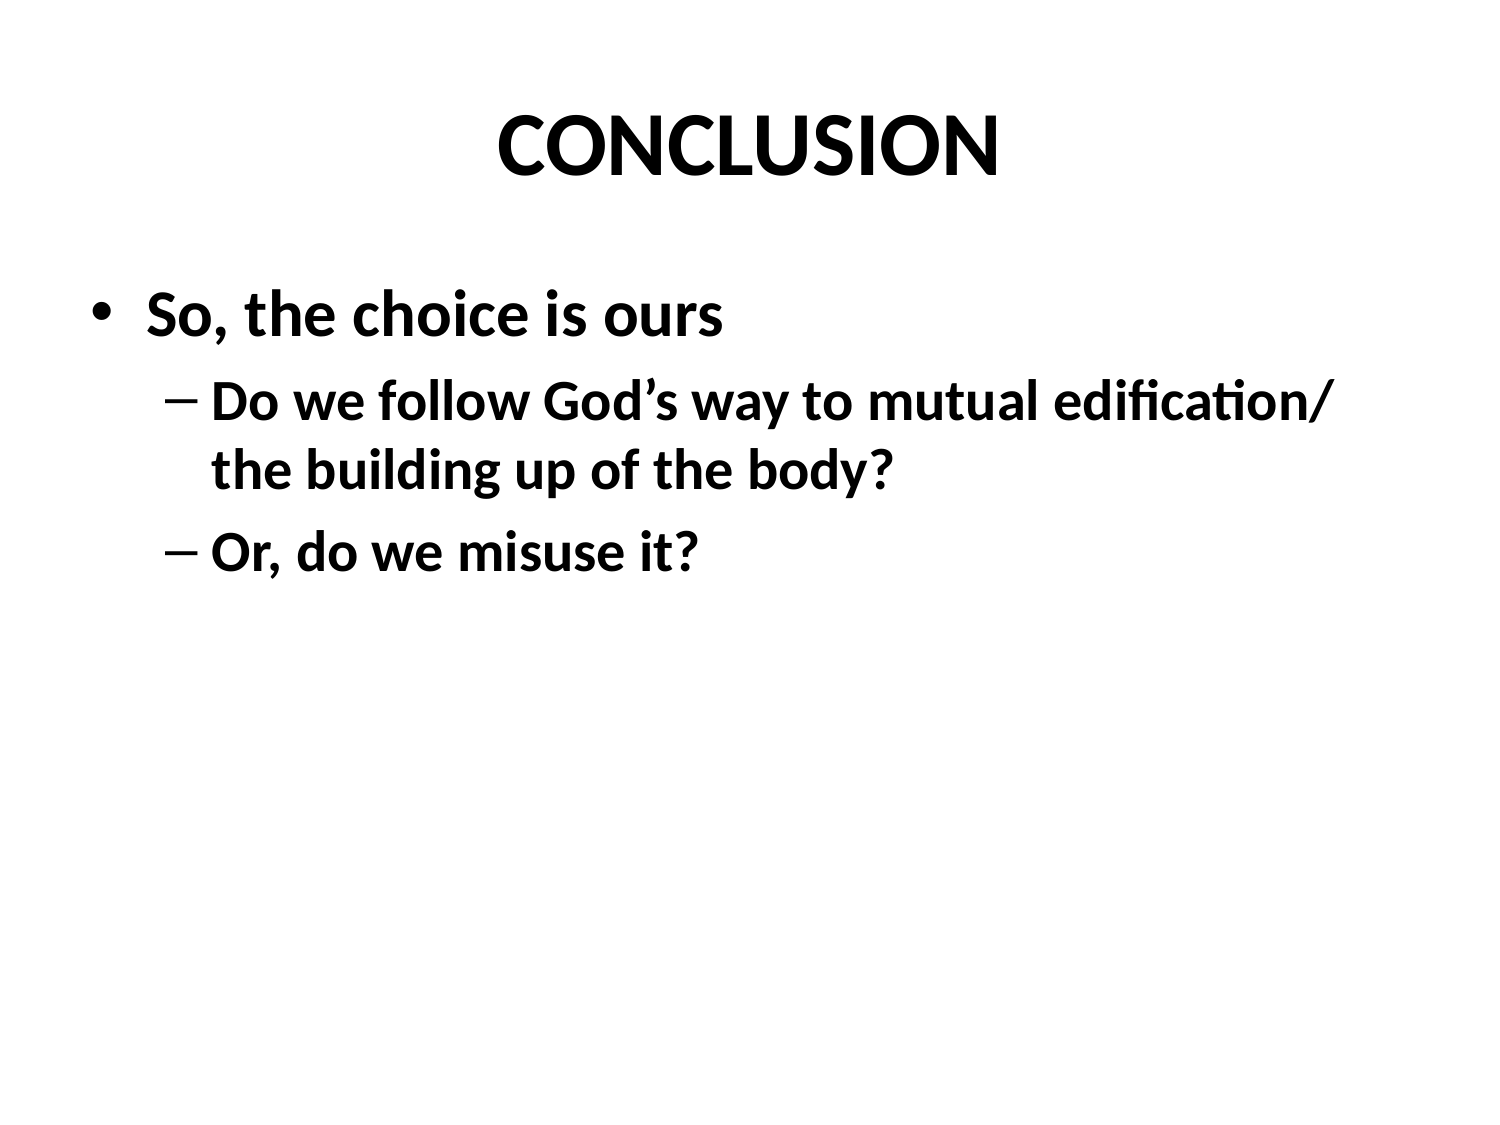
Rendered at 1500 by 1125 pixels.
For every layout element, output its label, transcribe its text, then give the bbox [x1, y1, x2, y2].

title CONCLUSION [75, 45, 1425, 233]
list So, the choice is ours Do we follow God’s way to mutual edification/ the building up of the body? Or, do we misuse it? [75, 262, 1425, 1125]
